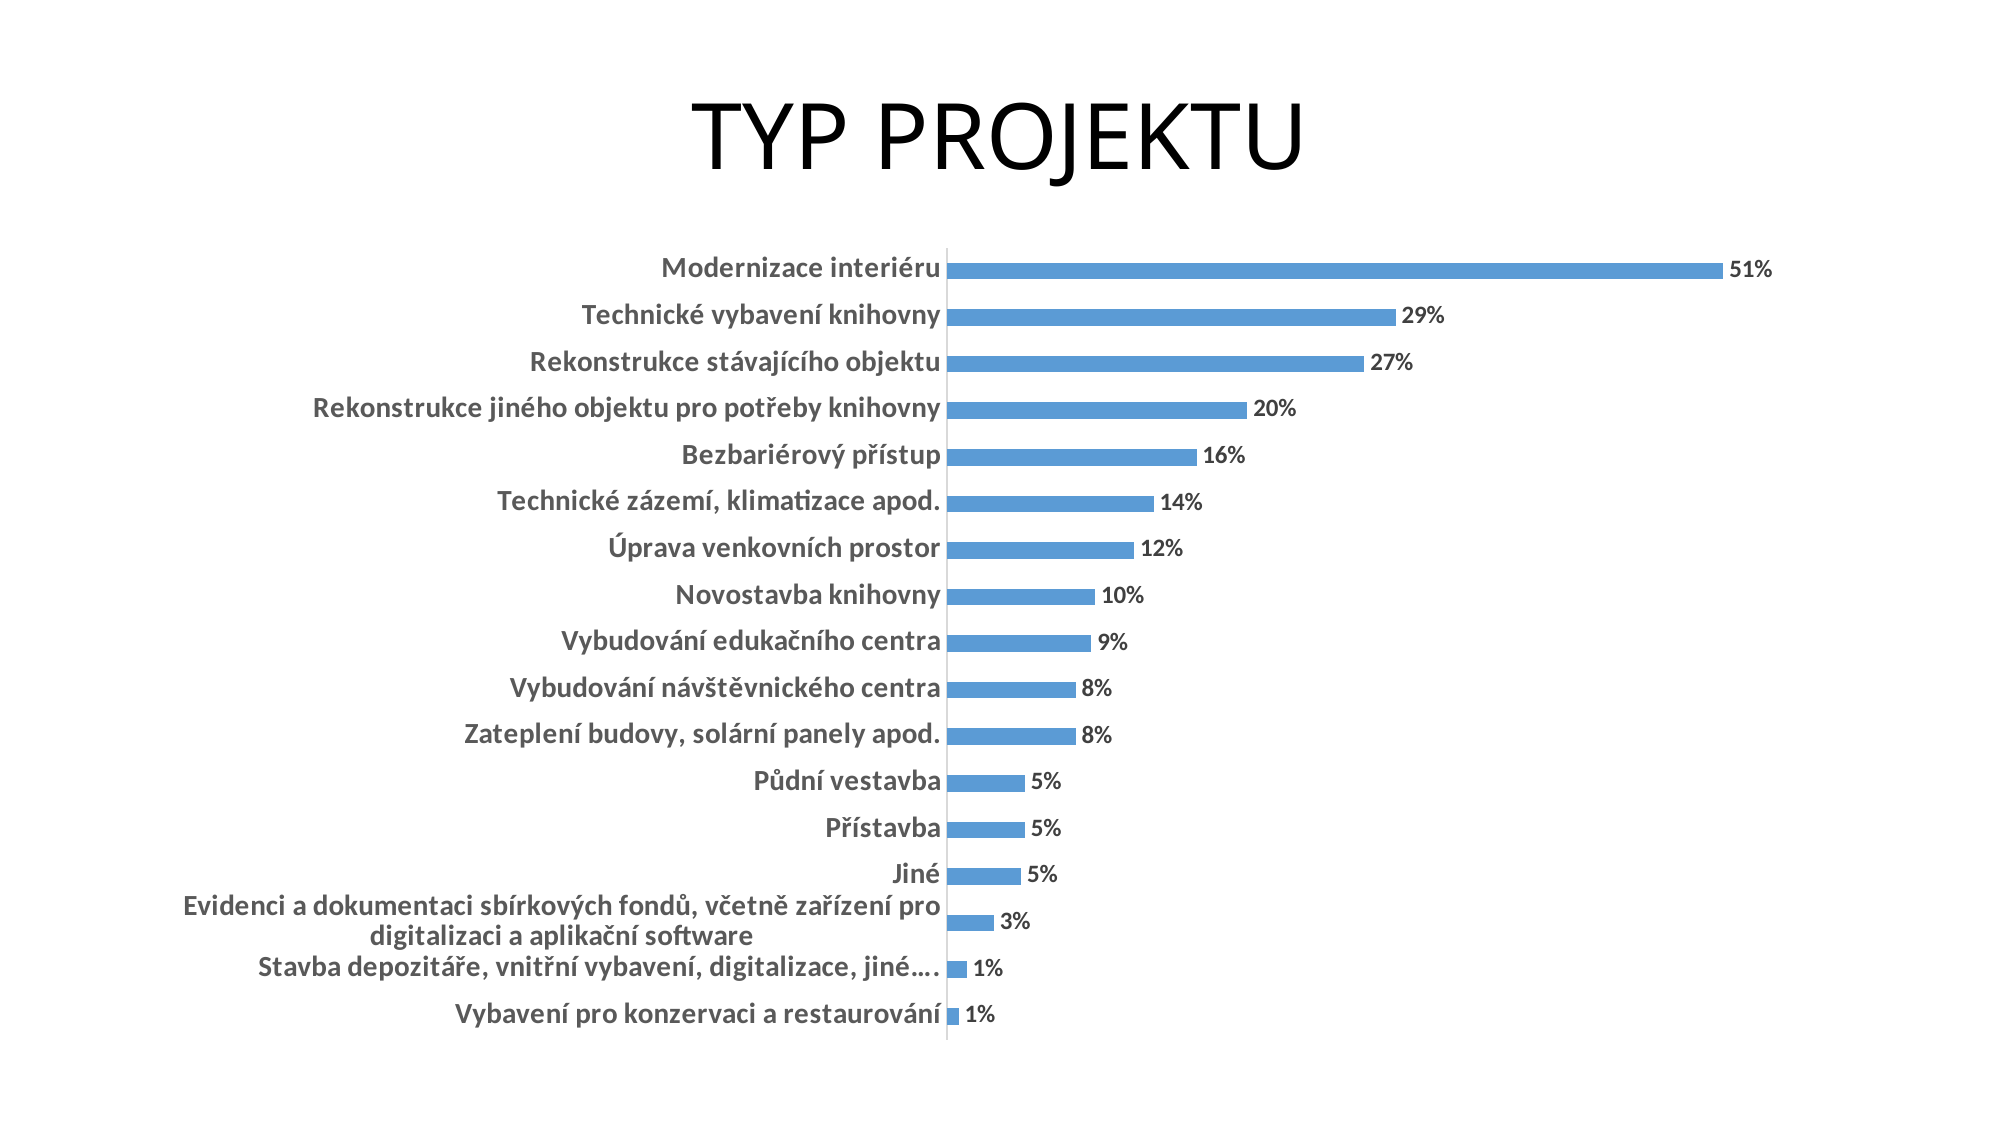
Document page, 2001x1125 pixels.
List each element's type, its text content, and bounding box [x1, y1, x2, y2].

chart [137, 219, 1863, 1066]
title TYP PROJEKTU [137, 59, 1863, 219]
